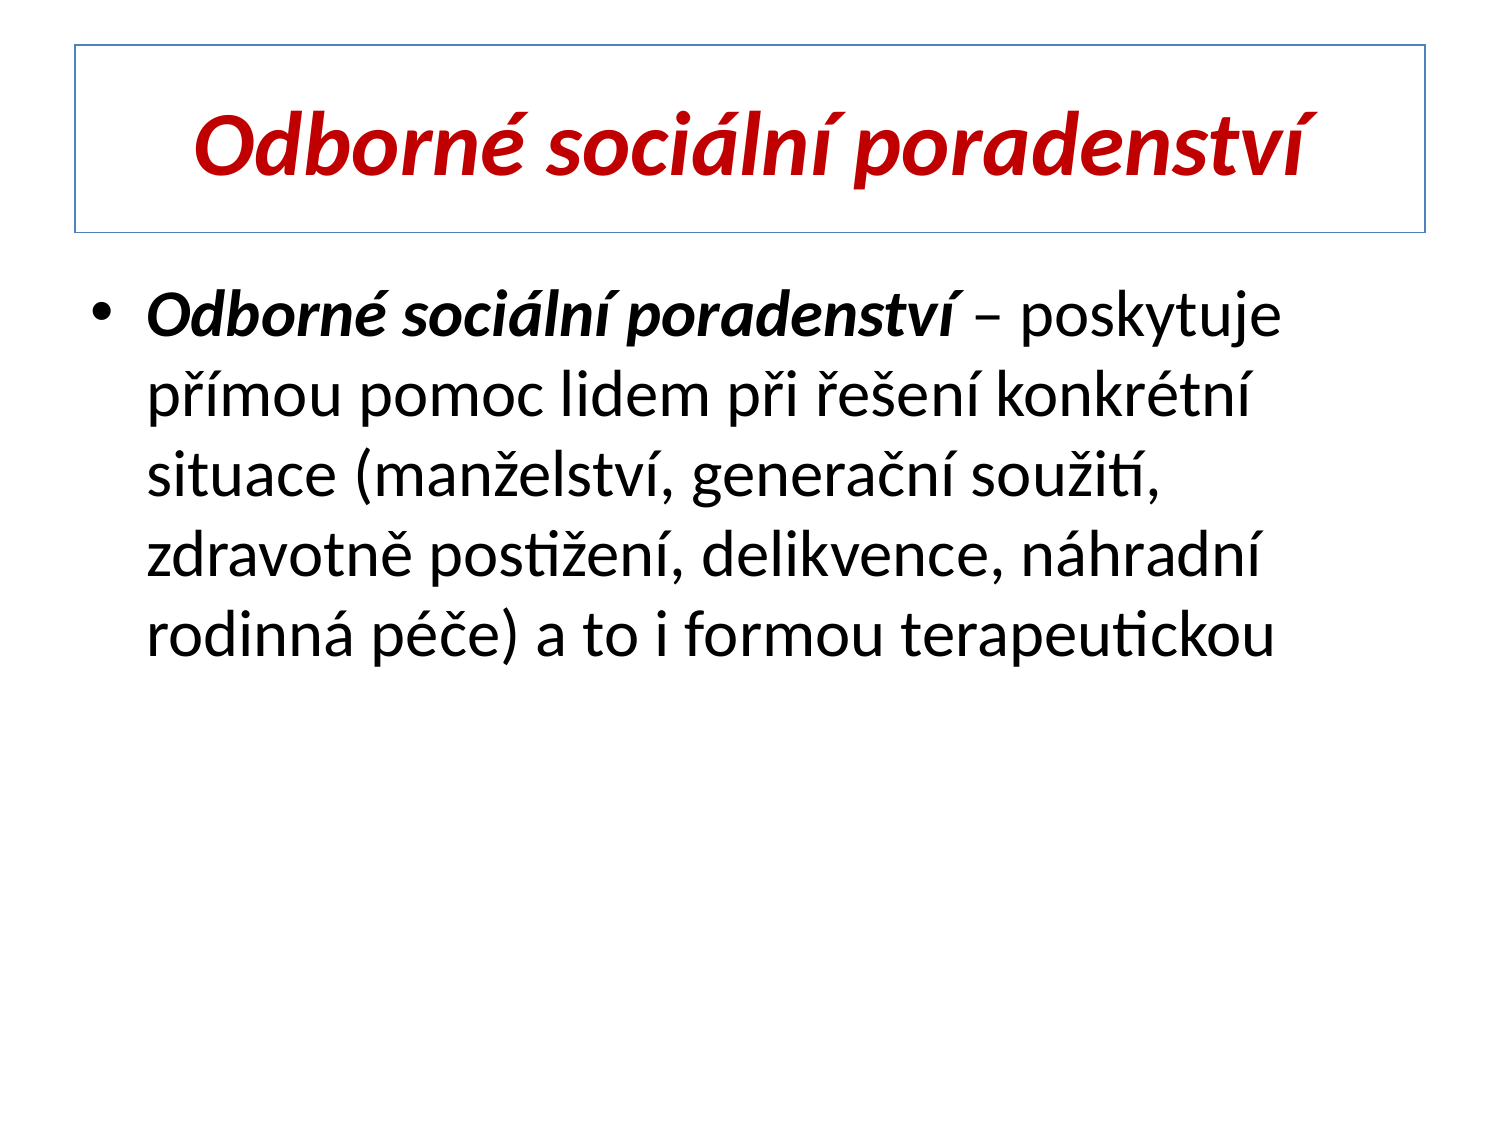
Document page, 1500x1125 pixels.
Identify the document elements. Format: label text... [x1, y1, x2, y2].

list Odborné sociální poradenství – poskytuje přímou pomoc lidem při řešení konkrétní situace (manželství, generační soužití, zdravotně postižení, delikvence, náhradní rodinná péče) a to i formou terapeutickou [74, 262, 1426, 1006]
title Odborné sociální poradenství [74, 44, 1426, 233]
